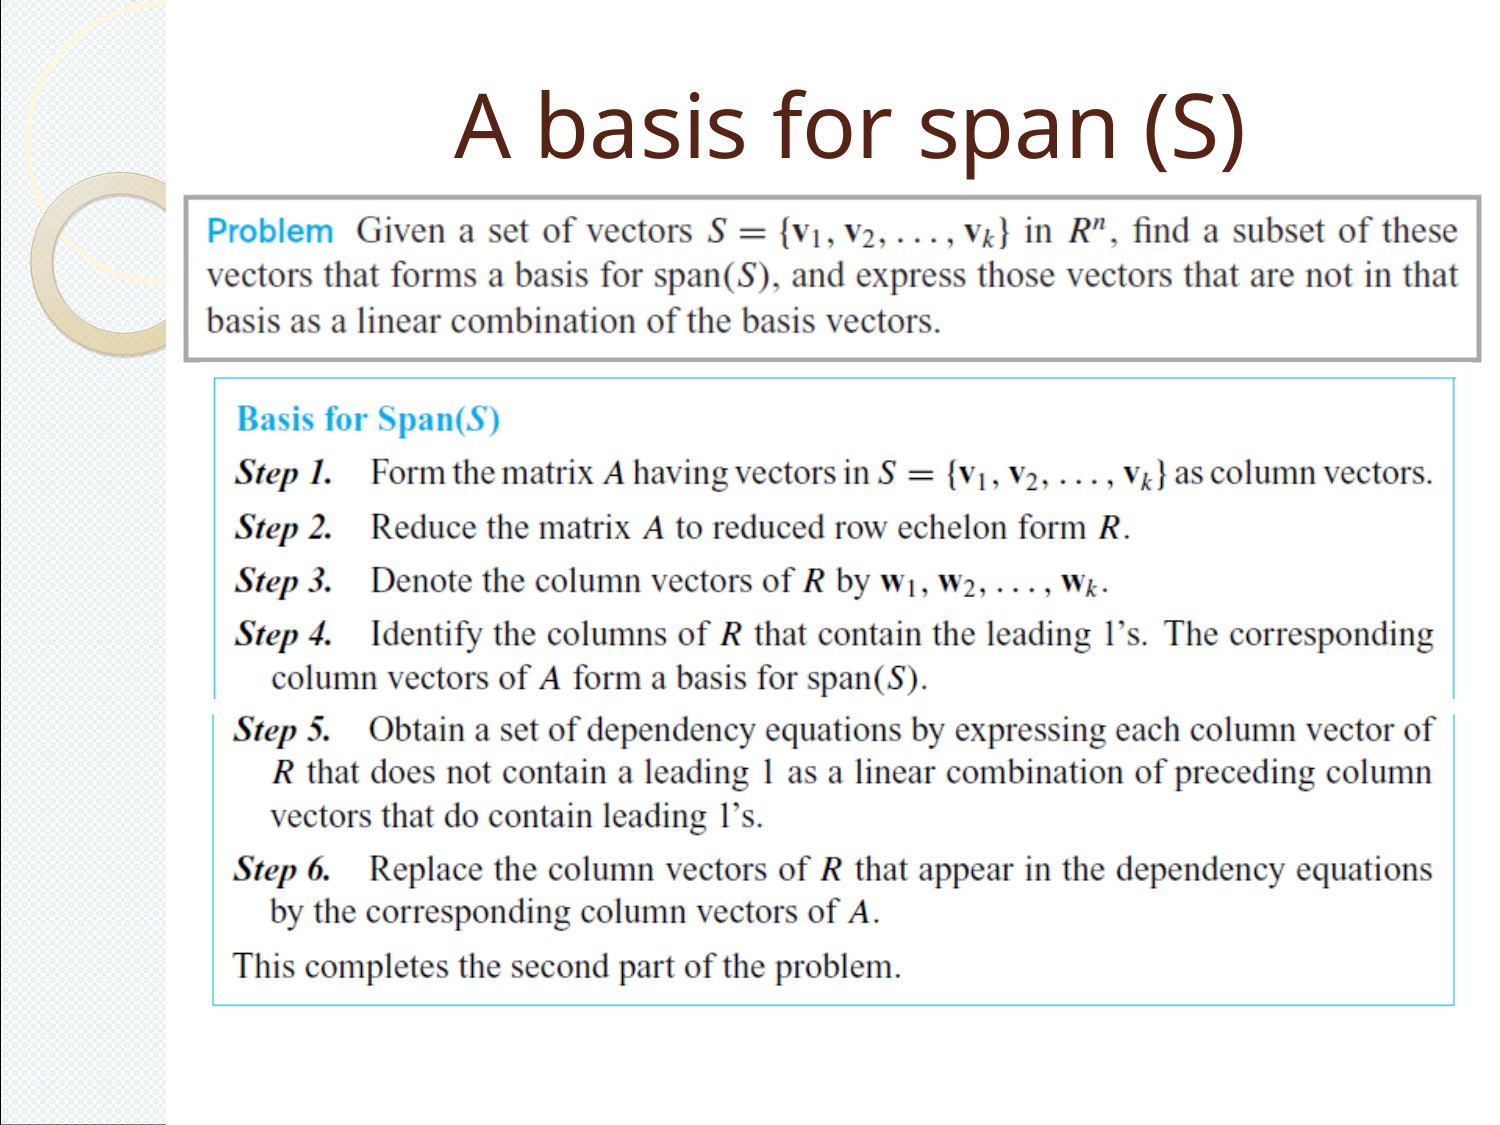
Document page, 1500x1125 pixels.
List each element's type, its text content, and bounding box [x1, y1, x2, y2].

title A basis for span (S) [235, 45, 1466, 185]
picture [179, 187, 1486, 1022]
picture [0, 0, 166, 1125]
